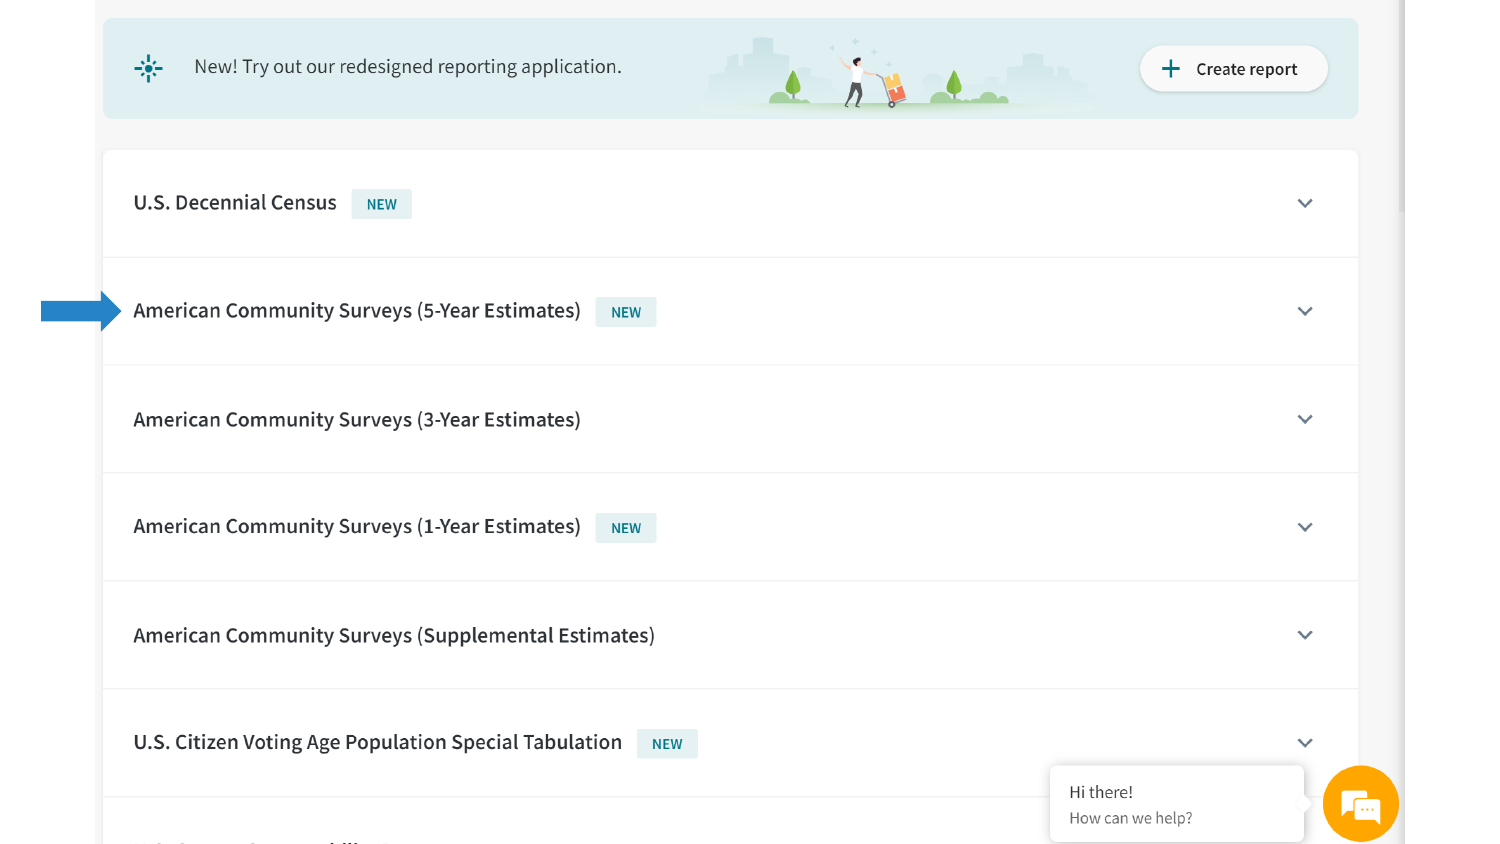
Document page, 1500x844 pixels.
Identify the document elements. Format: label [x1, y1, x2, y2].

picture [94, 0, 1406, 844]
text_box [39, 299, 88, 323]
